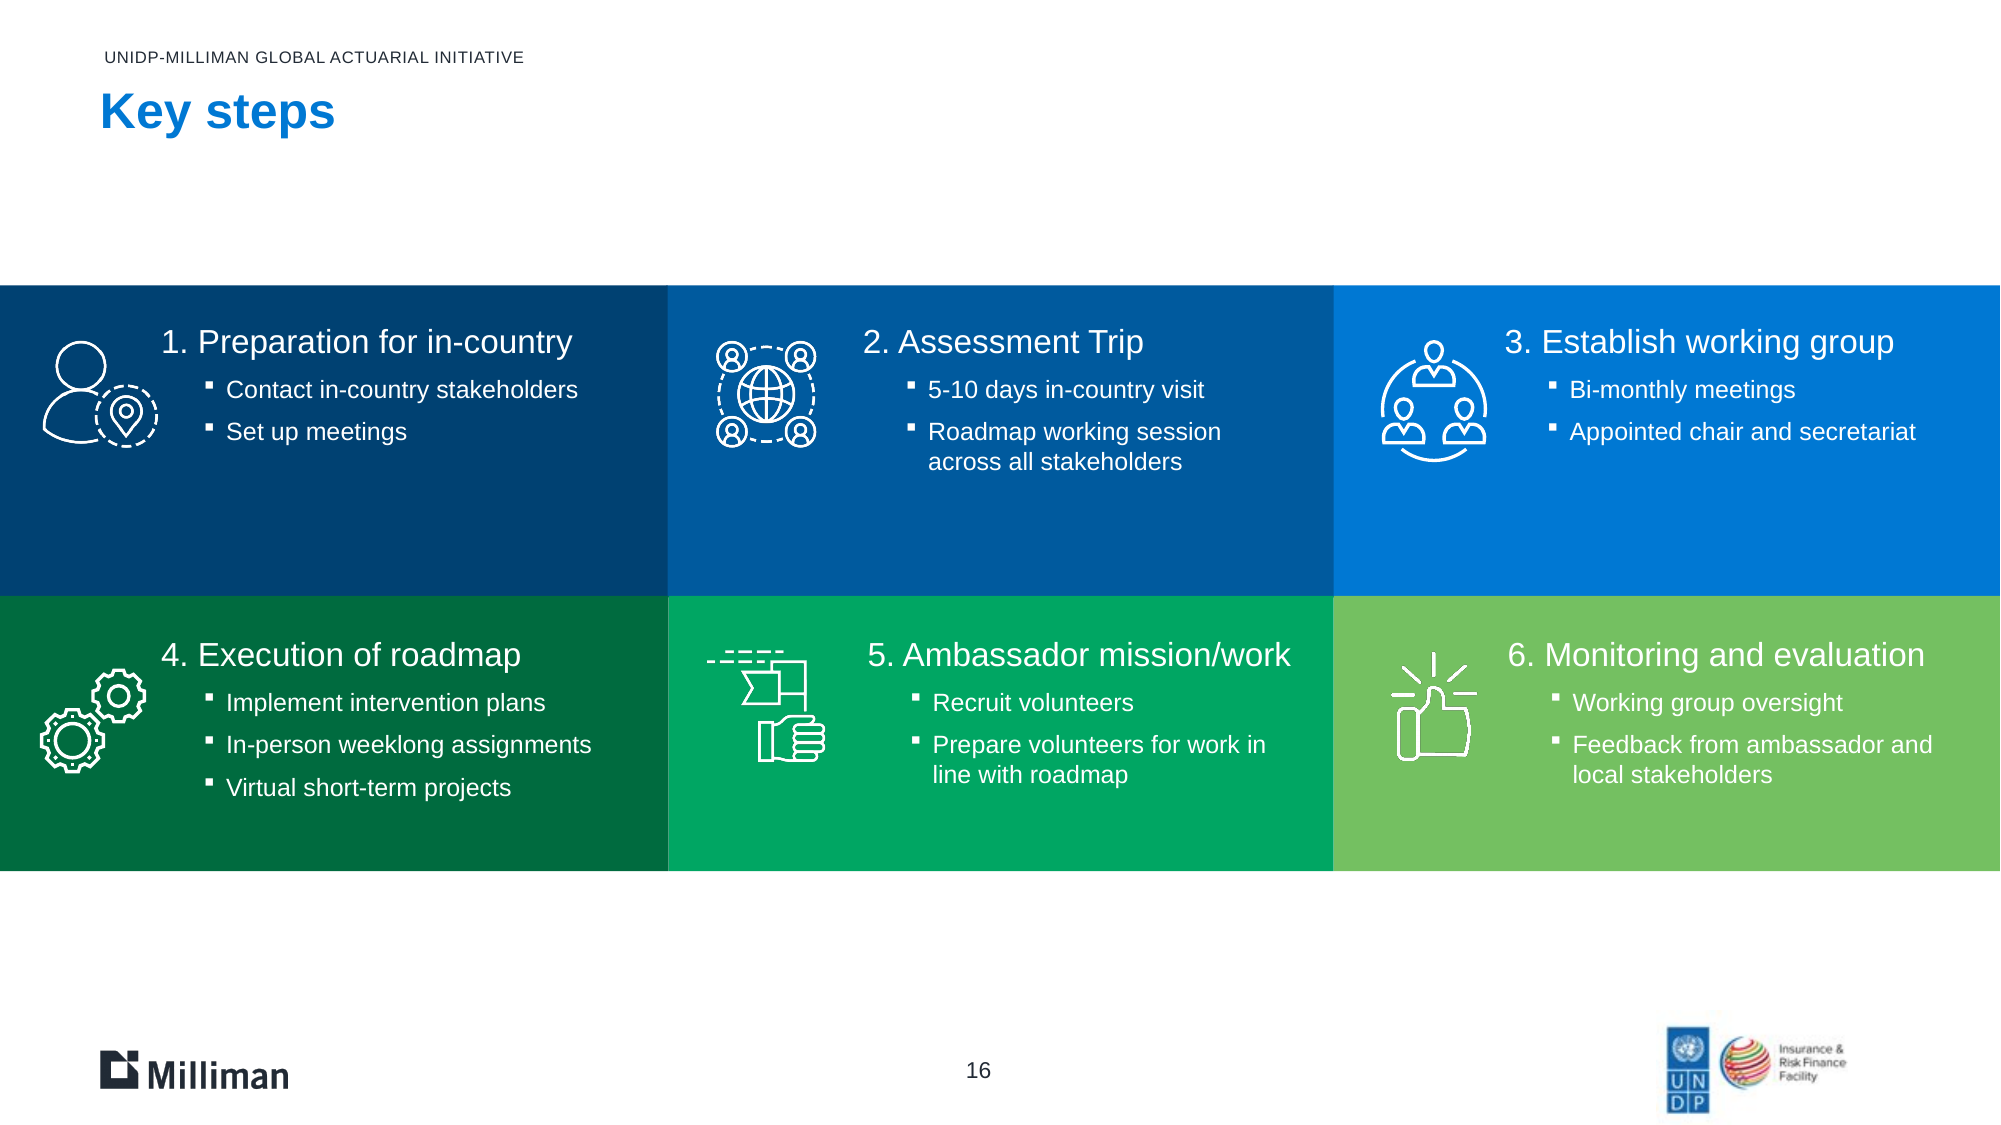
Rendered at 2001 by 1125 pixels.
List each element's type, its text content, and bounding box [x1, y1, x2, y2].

text_box [0, 285, 668, 595]
picture [1656, 1010, 1848, 1125]
text_box [1333, 595, 2000, 872]
picture [1380, 339, 1488, 463]
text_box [695, 323, 837, 465]
text_box 2. Assessment Trip 5-10 days in-country visit Roadmap working session across all stakeholders [848, 313, 1315, 595]
picture [1377, 649, 1491, 763]
picture [39, 668, 147, 774]
text_box 5. Ambassador mission/work Recruit volunteers Prepare volunteers for work in line with roadmap [852, 626, 1320, 925]
text_box [1334, 285, 2000, 595]
text_box [668, 595, 1333, 872]
text_box 1. Preparation for in-country Contact in-country stakeholders Set up meetings [146, 313, 656, 595]
text_box [0, 595, 668, 872]
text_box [29, 323, 171, 465]
text_box 3. Establish working group Bi-monthly meetings Appointed chair and secretariat [1489, 313, 1999, 612]
title Key steps [99, 85, 1911, 140]
text_box 6. Monitoring and evaluation Working group oversight Feedback from ambassador and local stakeholders [1492, 626, 1972, 925]
picture [73, 1023, 315, 1116]
text_box 4. Execution of roadmap Implement intervention plans In-person weeklong assignments Virtual short-term projects [146, 626, 613, 925]
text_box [695, 635, 837, 777]
text_box [668, 285, 1334, 595]
text_box UNIDP-Milliman Global Actuarial Initiative [99, 47, 1911, 68]
